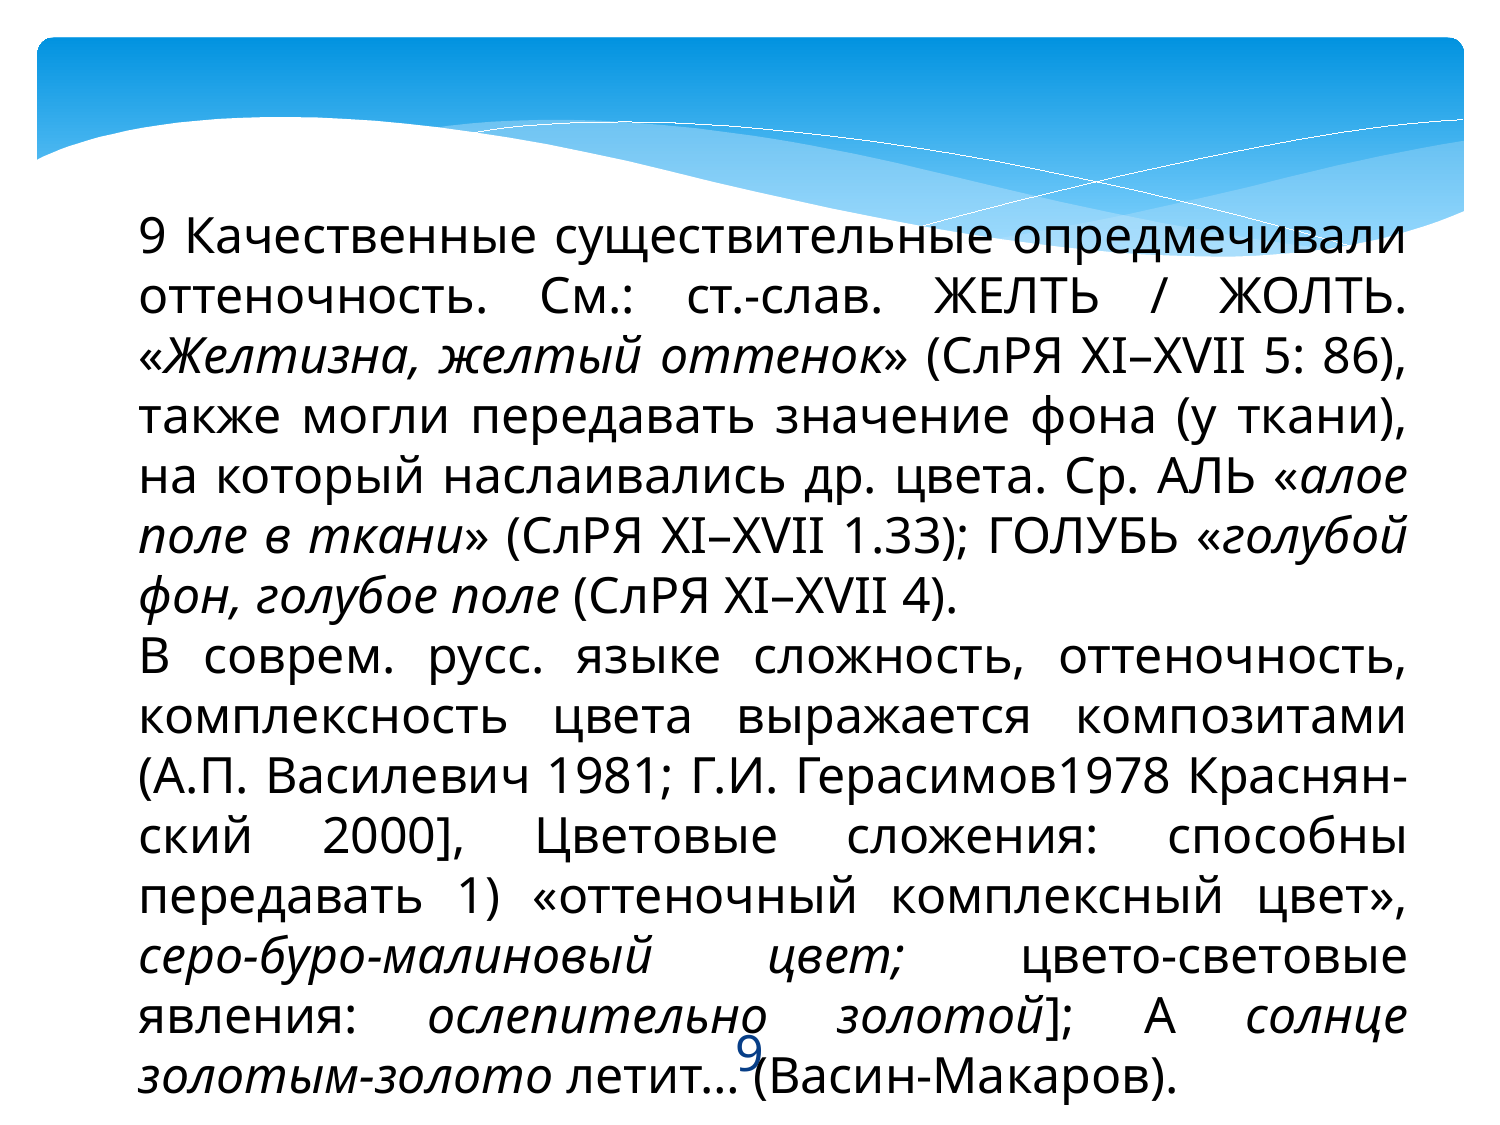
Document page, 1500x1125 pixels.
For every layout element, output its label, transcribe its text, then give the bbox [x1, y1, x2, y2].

text_box 9 Качественные существительные опредмечивали оттеночность. См.: ст.-слав. ЖЕЛТЬ / ЖОЛТЬ. «Желтизна, желтый оттенок» (СлРЯ XI–XVII 5: 86), также могли передавать значение фона (у ткани), на который наслаивались др. цвета. Ср. АЛЬ «алое поле в ткани» (СлРЯ XI–XVII 1.33); ГОЛУБЬ «голубой фон, голубое поле (СлРЯ XI–XVII 4). В соврем. русс. языке сложность, оттеночность, комплексность цвета выражается композитами (А.П. Василевич 1981; Г.И. Герасимов1978 Краснян-ский 2000], Цветовые сложения: способны передавать 1) «оттеночный комплексный цвет», серо-буро-малиновый цвет; цвето-световые явления: ослепительно золотой]; А солнце золотым-золото летит… (Васин-Макаров). [123, 196, 1424, 1111]
